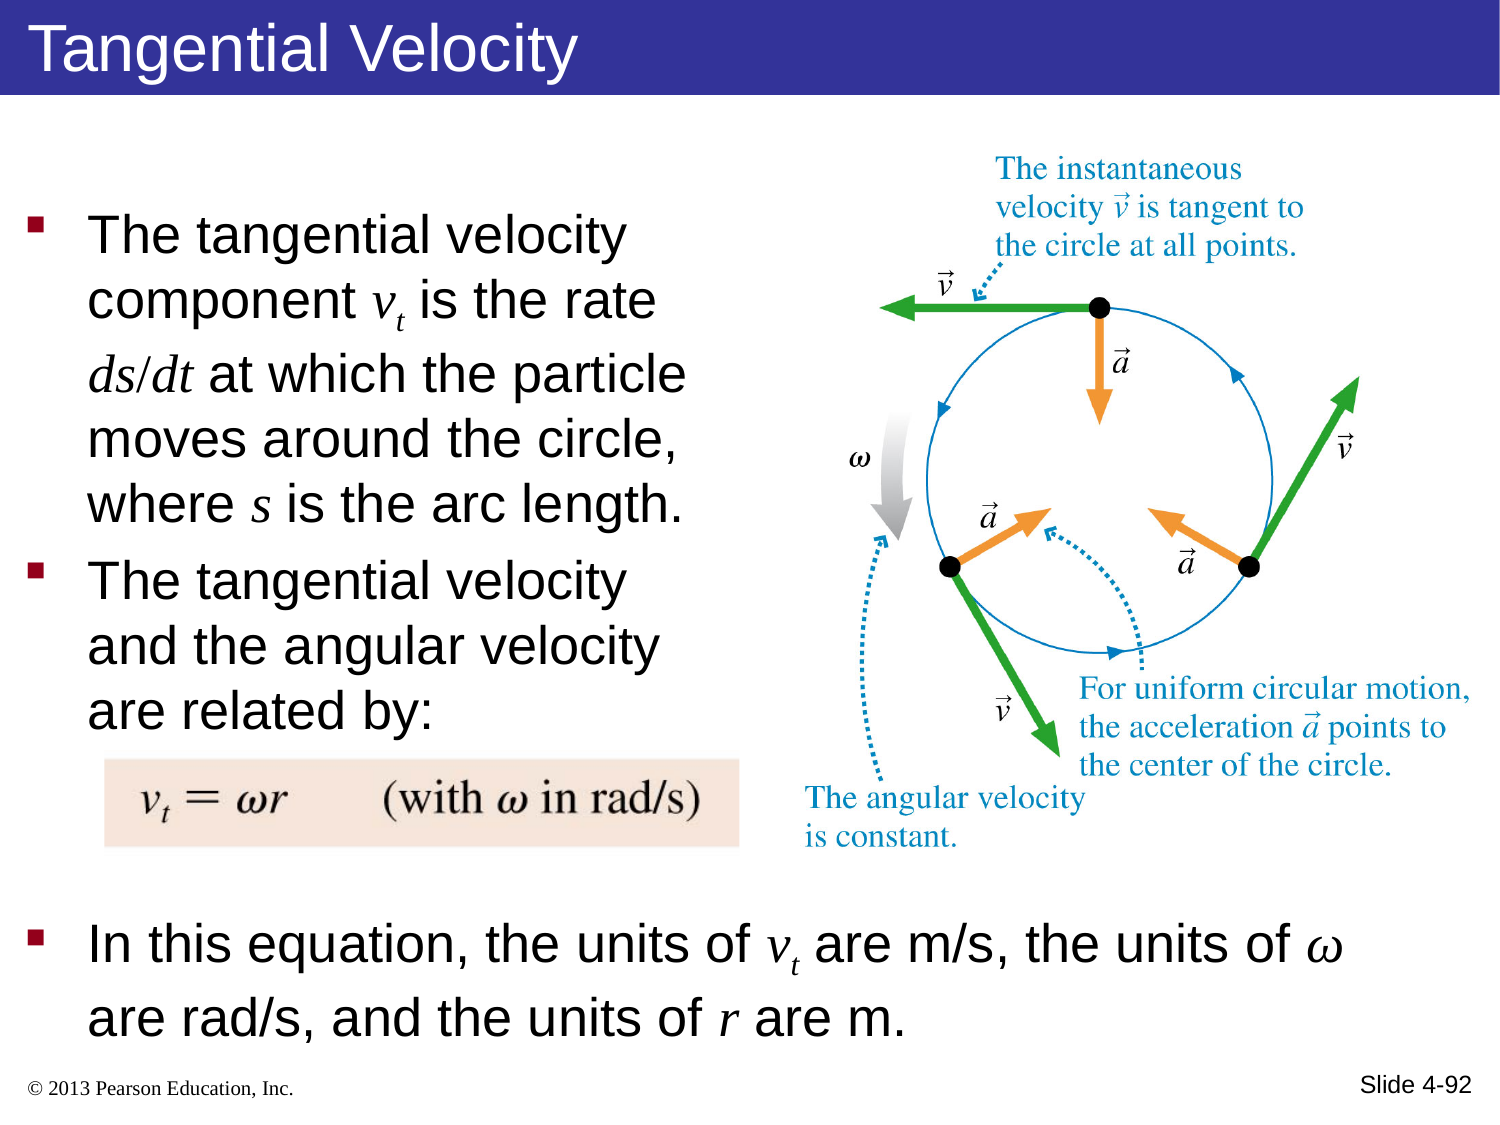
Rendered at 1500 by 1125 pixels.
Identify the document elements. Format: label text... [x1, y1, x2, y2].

list The tangential velocity component vt is the rate ds/dt at which the particle moves around the circle, where s is the arc length. The tangential velocity and the angular velocity are related by: In this equation, the units of vt are m/s, the units of ω are rad/s, and the units of r are m. [8, 191, 1375, 1063]
picture [104, 749, 740, 856]
text_box Slide 4-92 [1287, 1064, 1488, 1103]
title Tangential Velocity [12, 4, 1288, 96]
picture [799, 149, 1474, 851]
